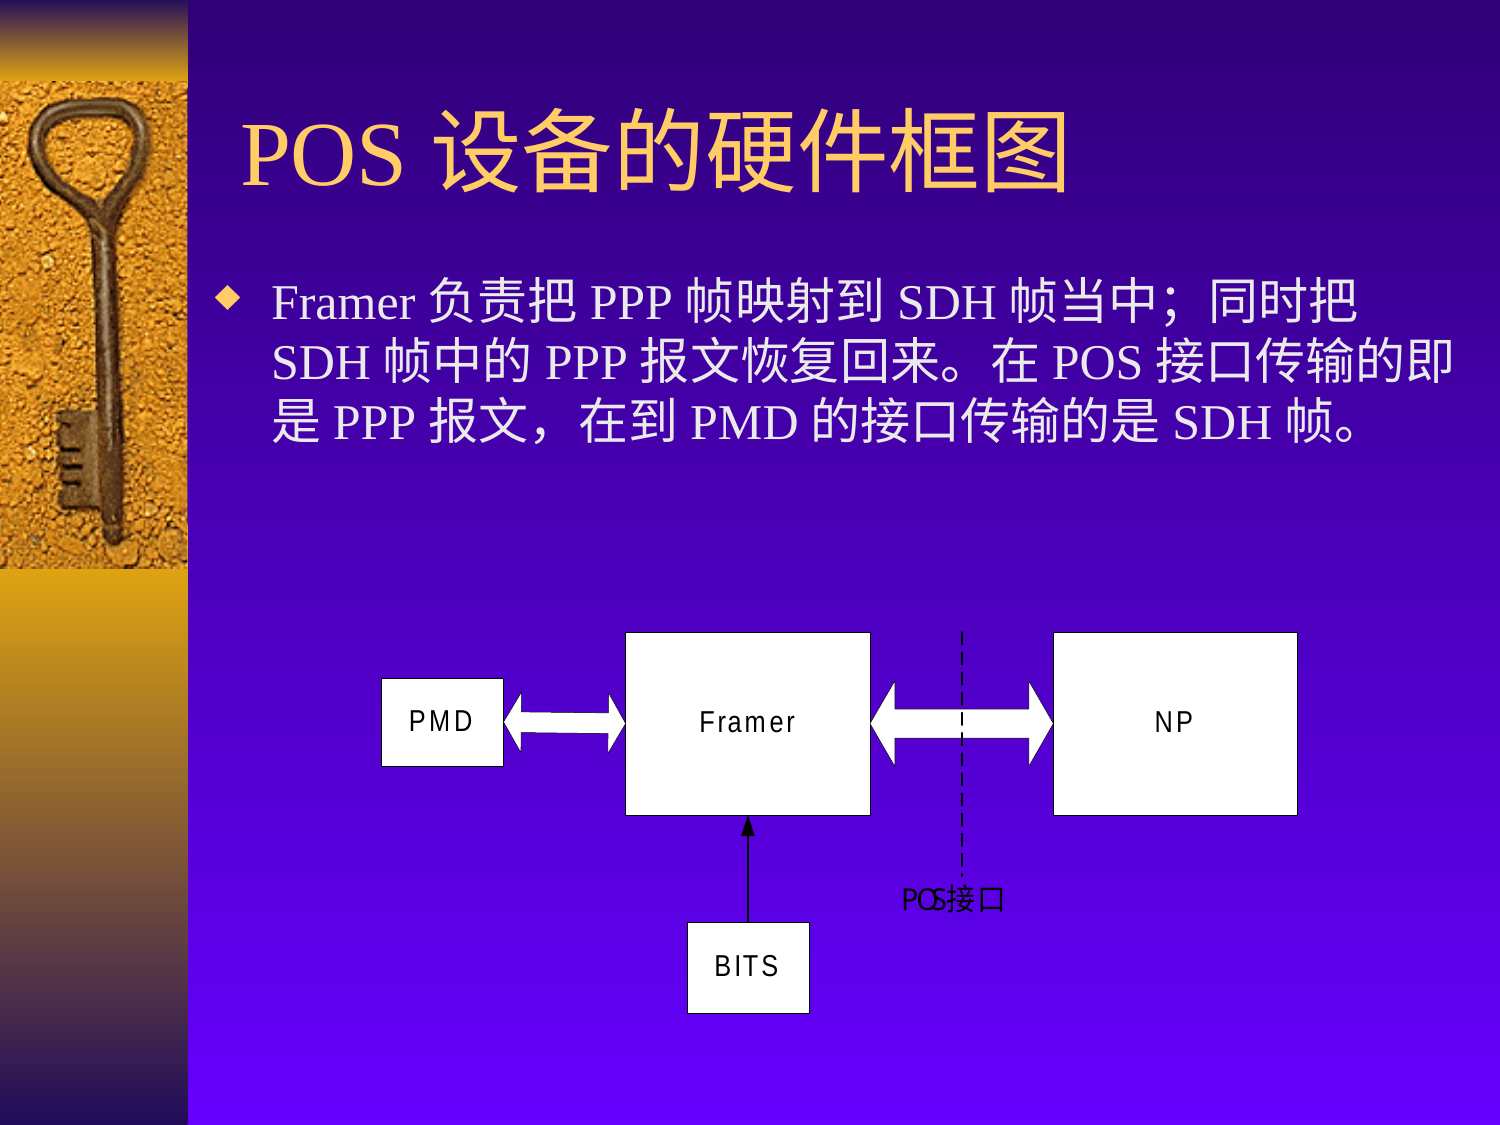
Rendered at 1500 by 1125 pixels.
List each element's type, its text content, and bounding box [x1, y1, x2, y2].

text_box Framer负责把PPP帧映射到SDH帧当中；同时把SDH帧中的PPP报文恢复回来。在POS接口传输的即是PPP报文，在到PMD的接口传输的是SDH帧。 [199, 262, 1475, 1075]
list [228, 474, 1423, 1059]
title POS设备的硬件框图 [224, 49, 1500, 249]
picture [0, 81, 188, 569]
